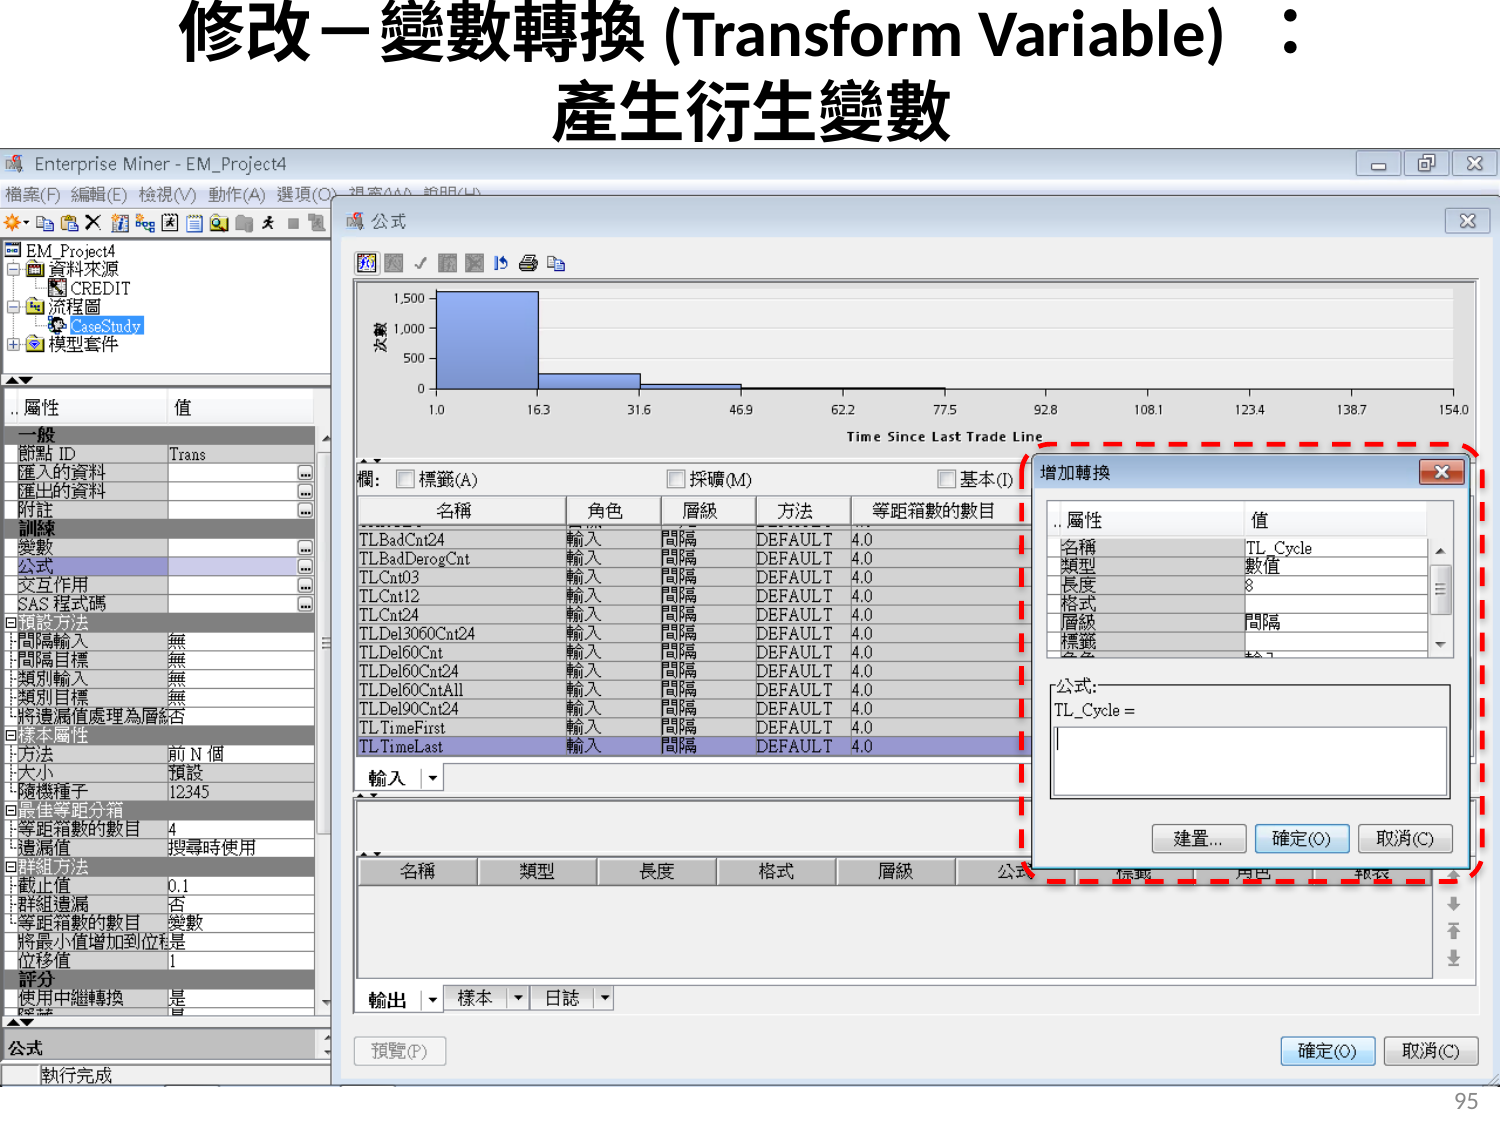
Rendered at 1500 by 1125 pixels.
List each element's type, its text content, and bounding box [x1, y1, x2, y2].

title 修改－變數轉換(Transform Variable) ： 產生衍生變數 [76, 2, 1427, 138]
slide_number 95 [1144, 1096, 1495, 1125]
picture [0, 148, 1500, 1087]
